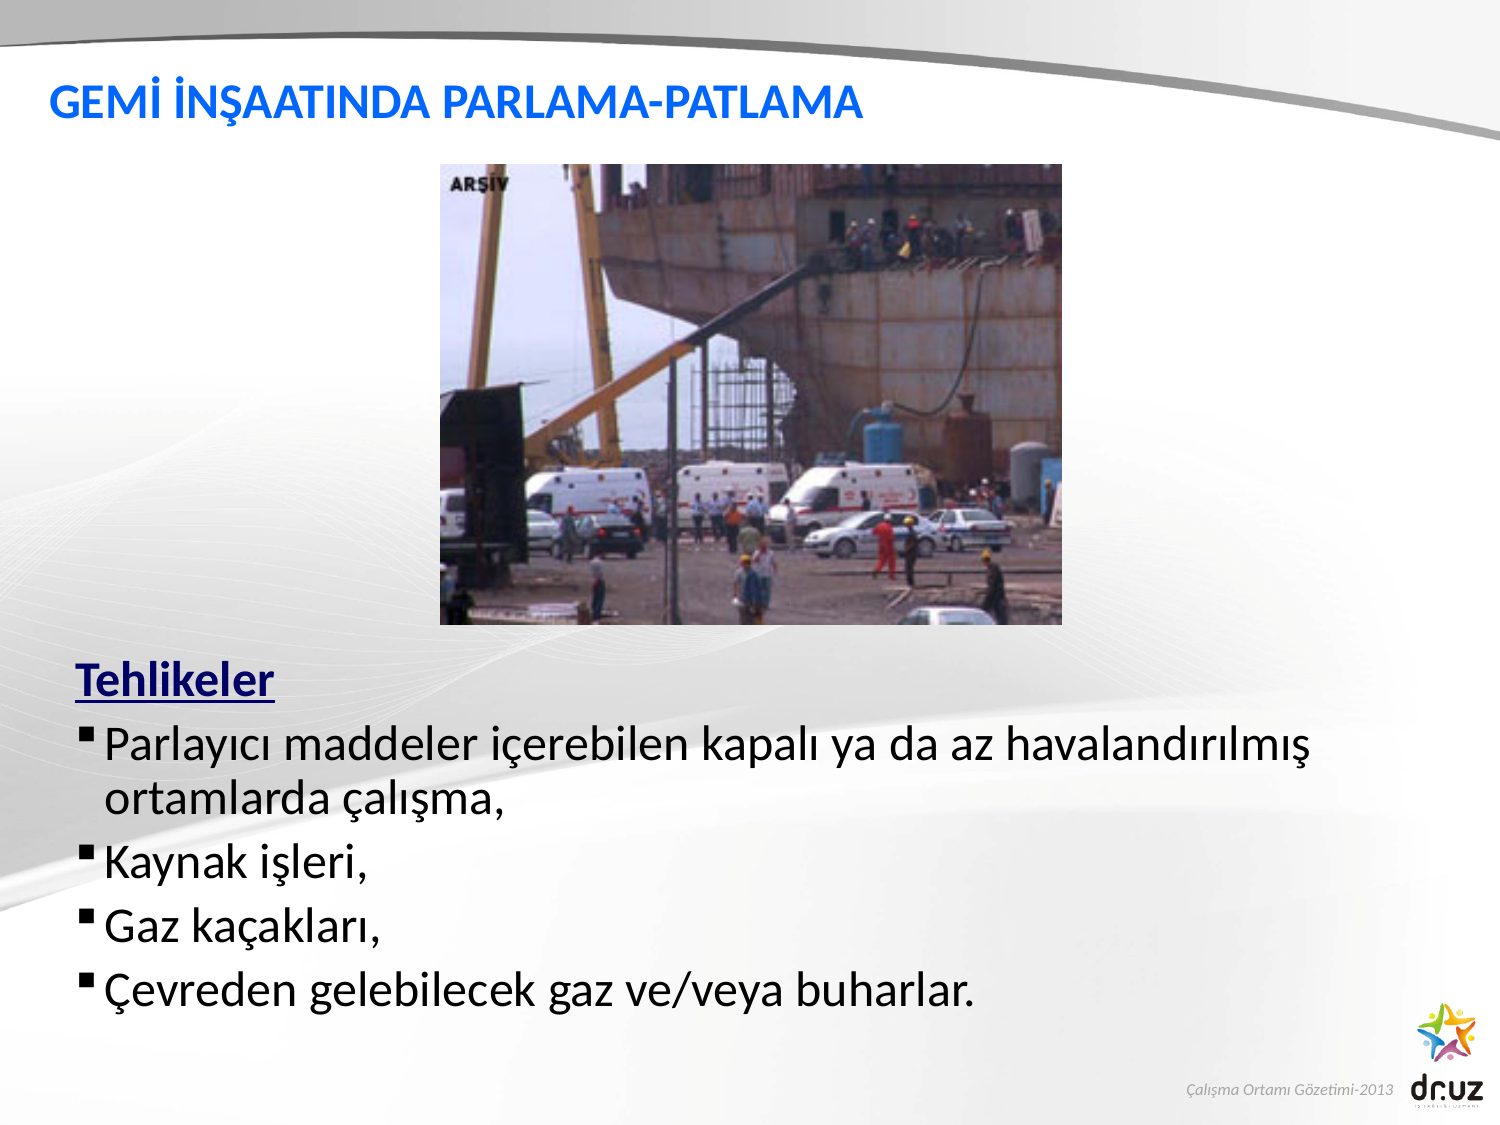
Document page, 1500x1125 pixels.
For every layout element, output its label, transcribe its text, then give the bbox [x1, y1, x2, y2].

title GEMİ İNŞAATINDA PARLAMA-PATLAMA [48, 67, 1448, 174]
picture [0, 0, 1500, 1125]
list Tehlikeler Parlayıcı maddeler içerebilen kapalı ya da az havalandırılmış ortamlarda çalışma, Kaynak işleri, Gaz kaçakları, Çevreden gelebilecek gaz ve/veya buharlar. [74, 652, 1444, 1125]
